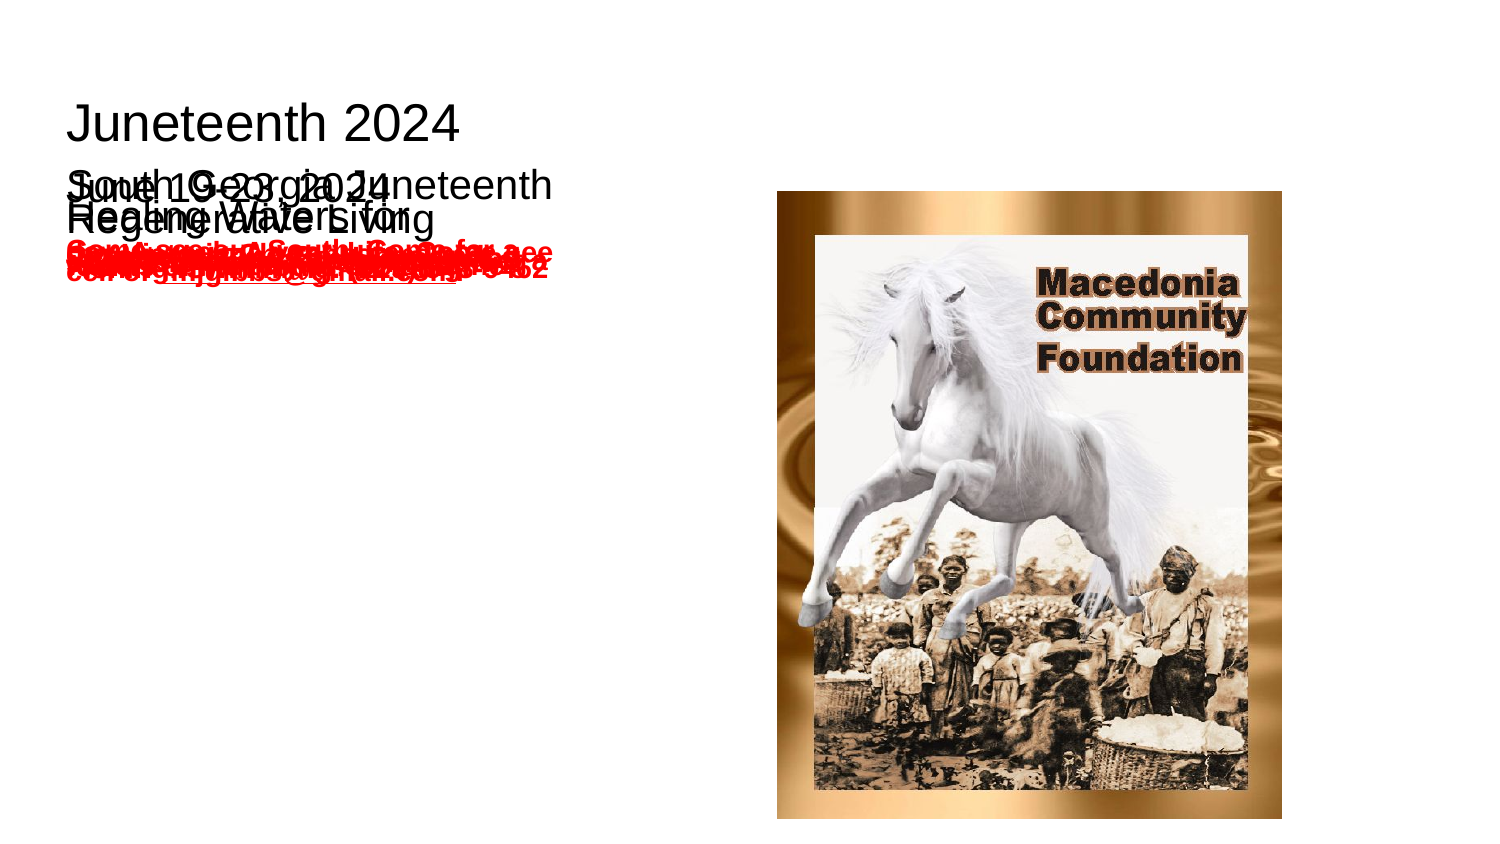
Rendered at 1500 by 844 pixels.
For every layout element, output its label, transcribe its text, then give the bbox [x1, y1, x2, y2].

title Juneteenth 2024 [51, 72, 1449, 167]
picture [777, 191, 1282, 819]
list South Georgia Juneteenth June 19-23, 2024 Healing Waters for Regenerative Living Come see our South. Come for a day. A week. A year. Life. Come see our Historic Churches and Cemeteries and Buildings and Rivers and Trails and Family and Friends. Take your shoes off. Set a spell. Sip some refreshing spring water from many of our pristine founts of life. Tours. Boating. Fishing. Swimming. (229) 548-9462 cell or fmjgibbs@gmail.com. [51, 182, 580, 844]
